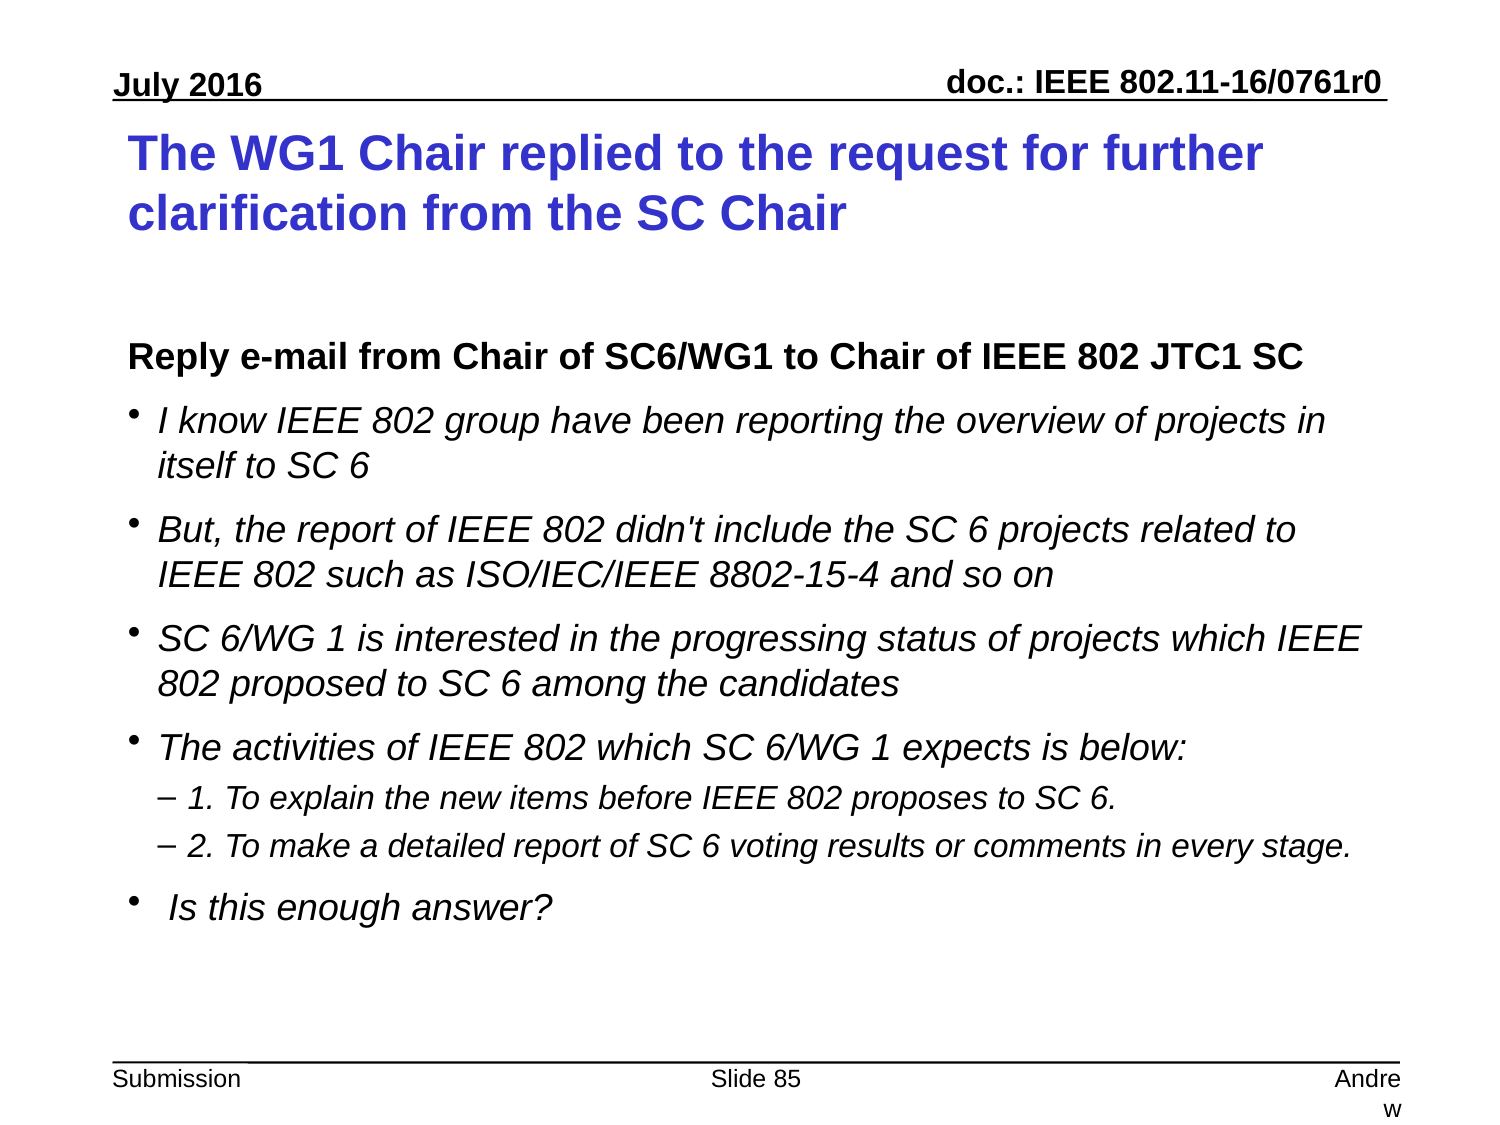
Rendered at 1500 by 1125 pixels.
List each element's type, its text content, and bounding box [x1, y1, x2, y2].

slide_number Slide 85 [709, 1061, 803, 1093]
list Reply e-mail from Chair of SC6/WG1 to Chair of IEEE 802 JTC1 SC I know IEEE 802 group have been reporting the overview of projects in itself to SC 6 But, the report of IEEE 802 didn't include the SC 6 projects related to IEEE 802 such as ISO/IEC/IEEE 8802-15-4 and so on SC 6/WG 1 is interested in the progressing status of projects which IEEE 802 proposed to SC 6 among the candidates The activities of IEEE 802 which SC 6/WG 1 expects is below: 1. To explain the new items before IEEE 802 proposes to SC 6. 2. To make a detailed report of SC 6 voting results or comments in every stage. Is this enough answer? [112, 324, 1388, 1000]
title The WG1 Chair replied to the request for further clarification from the SC Chair [112, 112, 1388, 288]
footer Andrew Myles, Cisco [1320, 1061, 1402, 1093]
